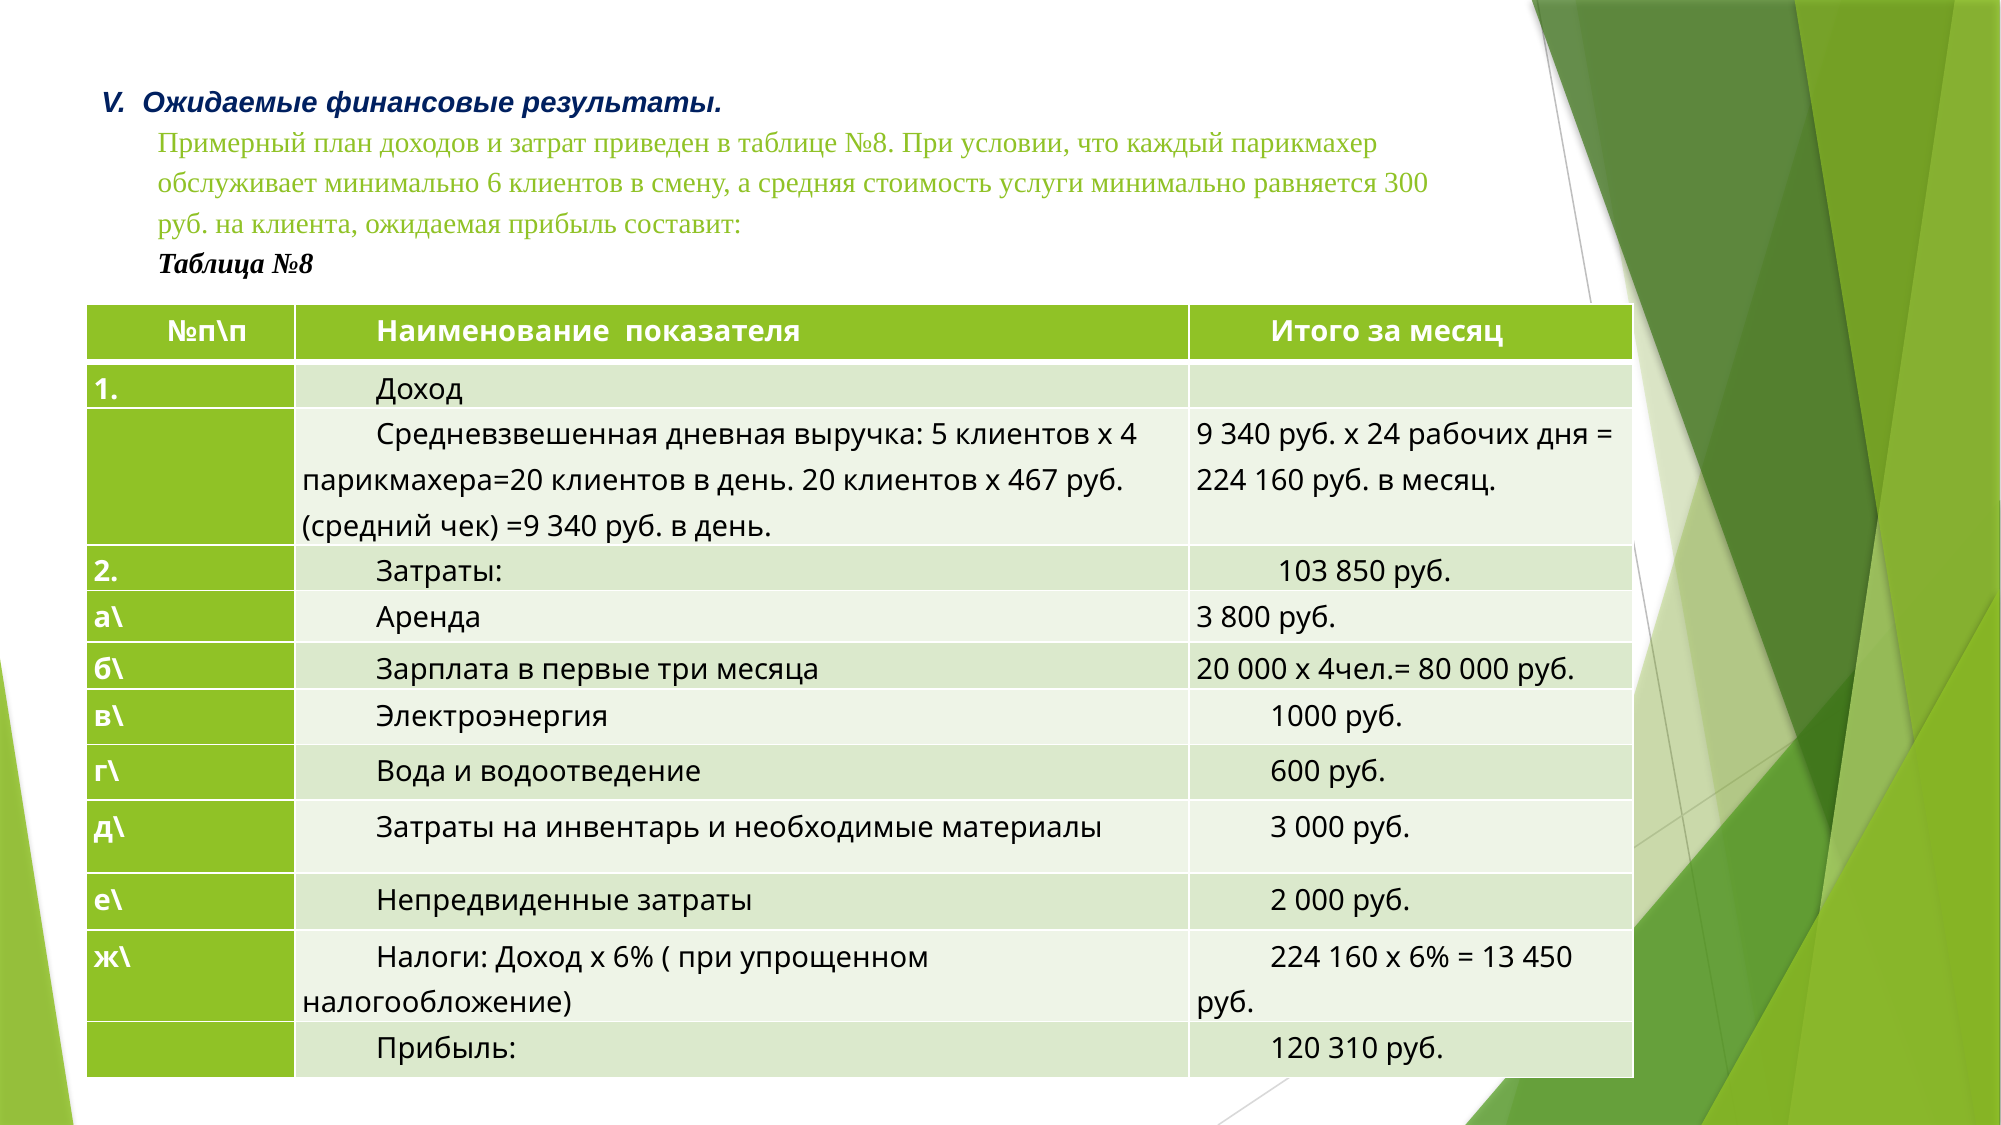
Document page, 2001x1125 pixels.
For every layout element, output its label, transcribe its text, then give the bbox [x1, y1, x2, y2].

table_cell Прибыль: [296, 1022, 1188, 1077]
table_cell 3 000 руб. [1190, 801, 1632, 872]
table_cell 600 руб. [1190, 745, 1632, 799]
table_cell [1190, 365, 1632, 407]
table_cell Вода и водоотведение [296, 745, 1188, 799]
table_cell 224 160 х 6% = 13 450 руб. [1190, 931, 1632, 1021]
table_cell 103 850 руб. [1190, 546, 1632, 590]
table_cell Аренда [296, 591, 1188, 641]
table_cell д\ [87, 801, 294, 872]
table_cell а\ [87, 591, 294, 641]
table_cell в\ [87, 690, 294, 744]
table_cell е\ [87, 874, 294, 929]
table_cell б\ [87, 643, 294, 688]
table_cell 9 340 руб. х 24 рабочих дня = 224 160 руб. в месяц. [1190, 409, 1632, 544]
table_cell 120 310 руб. [1190, 1022, 1632, 1077]
table_cell 1. [87, 365, 294, 407]
table_cell [87, 1022, 294, 1077]
table_cell Затраты: [296, 546, 1188, 590]
table_cell 20 000 х 4чел.= 80 000 руб. [1190, 643, 1632, 688]
table_cell Непредвиденные затраты [296, 874, 1188, 929]
table_cell 2. [87, 546, 294, 590]
table_header Наименование показателя [296, 305, 1188, 359]
table_cell ж\ [87, 931, 294, 1021]
table_header №п\п [87, 305, 294, 359]
table_cell [87, 409, 294, 544]
table_header Итого за месяц [1190, 305, 1632, 359]
table_cell Электроэнергия [296, 690, 1188, 744]
table_cell 1000 руб. [1190, 690, 1632, 744]
table_cell 2 000 руб. [1190, 874, 1632, 929]
title V. Ожидаемые финансовые результаты. Примерный план доходов и затрат приведен в таблице №8. При условии, что каждый парикмахер обслуживает минимально 6 клиентов в смену, а средняя стоимость услуги минимально равняется 300 руб. на клиента, ожидаемая прибыль составит: Таблица №8 [86, 70, 1497, 288]
table_cell Налоги: Доход х 6% ( при упрощенном налогообложение) [296, 931, 1188, 1021]
table_cell Средневзвешенная дневная выручка: 5 клиентов х 4 парикмахера=20 клиентов в день. 20 клиентов х 467 руб. (средний чек) =9 340 руб. в день. [296, 409, 1188, 544]
table_cell Доход [296, 365, 1188, 407]
table_cell Затраты на инвентарь и необходимые материалы [296, 801, 1188, 872]
table_cell 3 800 руб. [1190, 591, 1632, 641]
table_cell г\ [87, 745, 294, 799]
table_cell Зарплата в первые три месяца [296, 643, 1188, 688]
